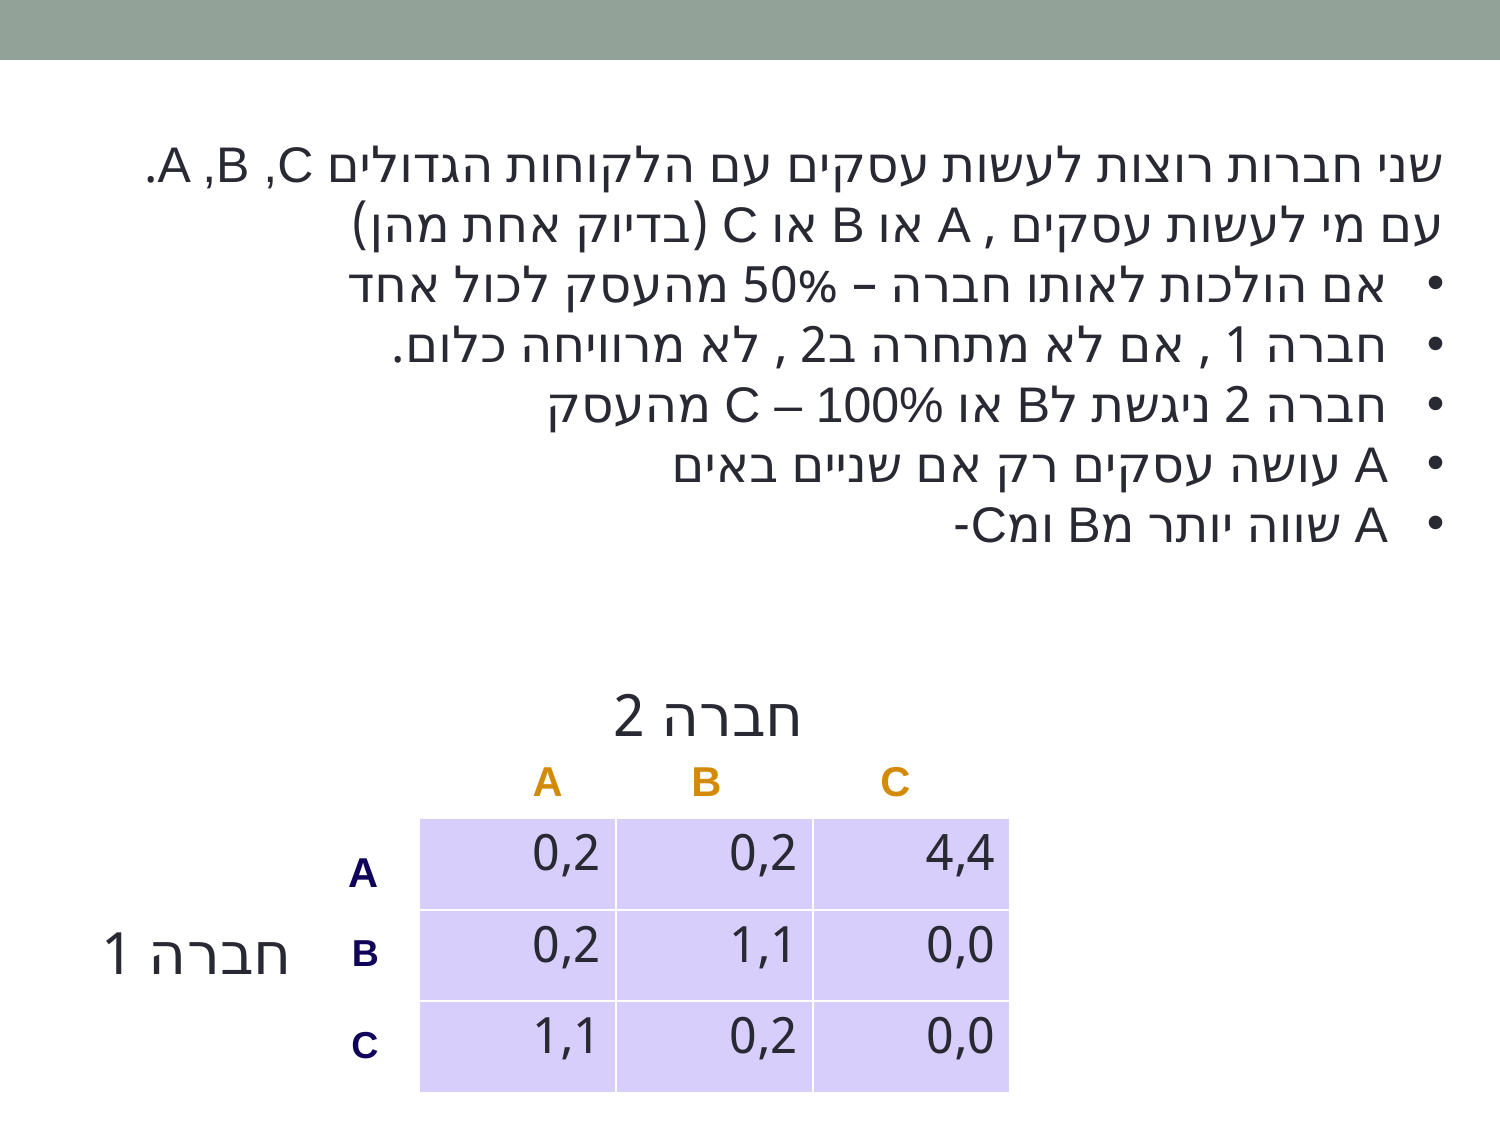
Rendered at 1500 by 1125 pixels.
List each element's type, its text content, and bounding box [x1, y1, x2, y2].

table_header 0,2 [617, 819, 812, 909]
table_cell 0,0 [814, 1002, 1009, 1092]
table_cell 0,0 [814, 911, 1009, 1000]
table_cell 0,2 [420, 911, 615, 1000]
text_box חברה 1 [65, 908, 329, 994]
table_cell 1,1 [420, 1002, 615, 1092]
table_cell 1,1 [617, 911, 812, 1000]
table_header 0,2 [420, 819, 615, 909]
table_cell 0,2 [617, 1002, 812, 1092]
text_box B [634, 747, 793, 813]
text_box A [461, 747, 634, 813]
text_box B [329, 921, 394, 982]
text_box C [809, 747, 982, 813]
text_box A [220, 837, 394, 903]
table_header 4,4 [814, 819, 1009, 909]
text_box שני חברות רוצות לעשות עסקים עם הלקוחות הגדולים A ,B ,C. עם מי לעשות עסקים , A או B או C (בדיוק אחת מהן) אם הולכות לאותו חברה – 50% מהעסק לכול אחד חברה 1 , אם לא מתחרה ב2 , לא מרוויחה כלום. חברה 2 ניגשת לB או C – 100% מהעסק A עושה עסקים רק אם שניים באים A שווה יותר מB ומC- [0, 125, 1459, 621]
text_box C [220, 1013, 394, 1074]
text_box חברה 2 [535, 670, 883, 756]
